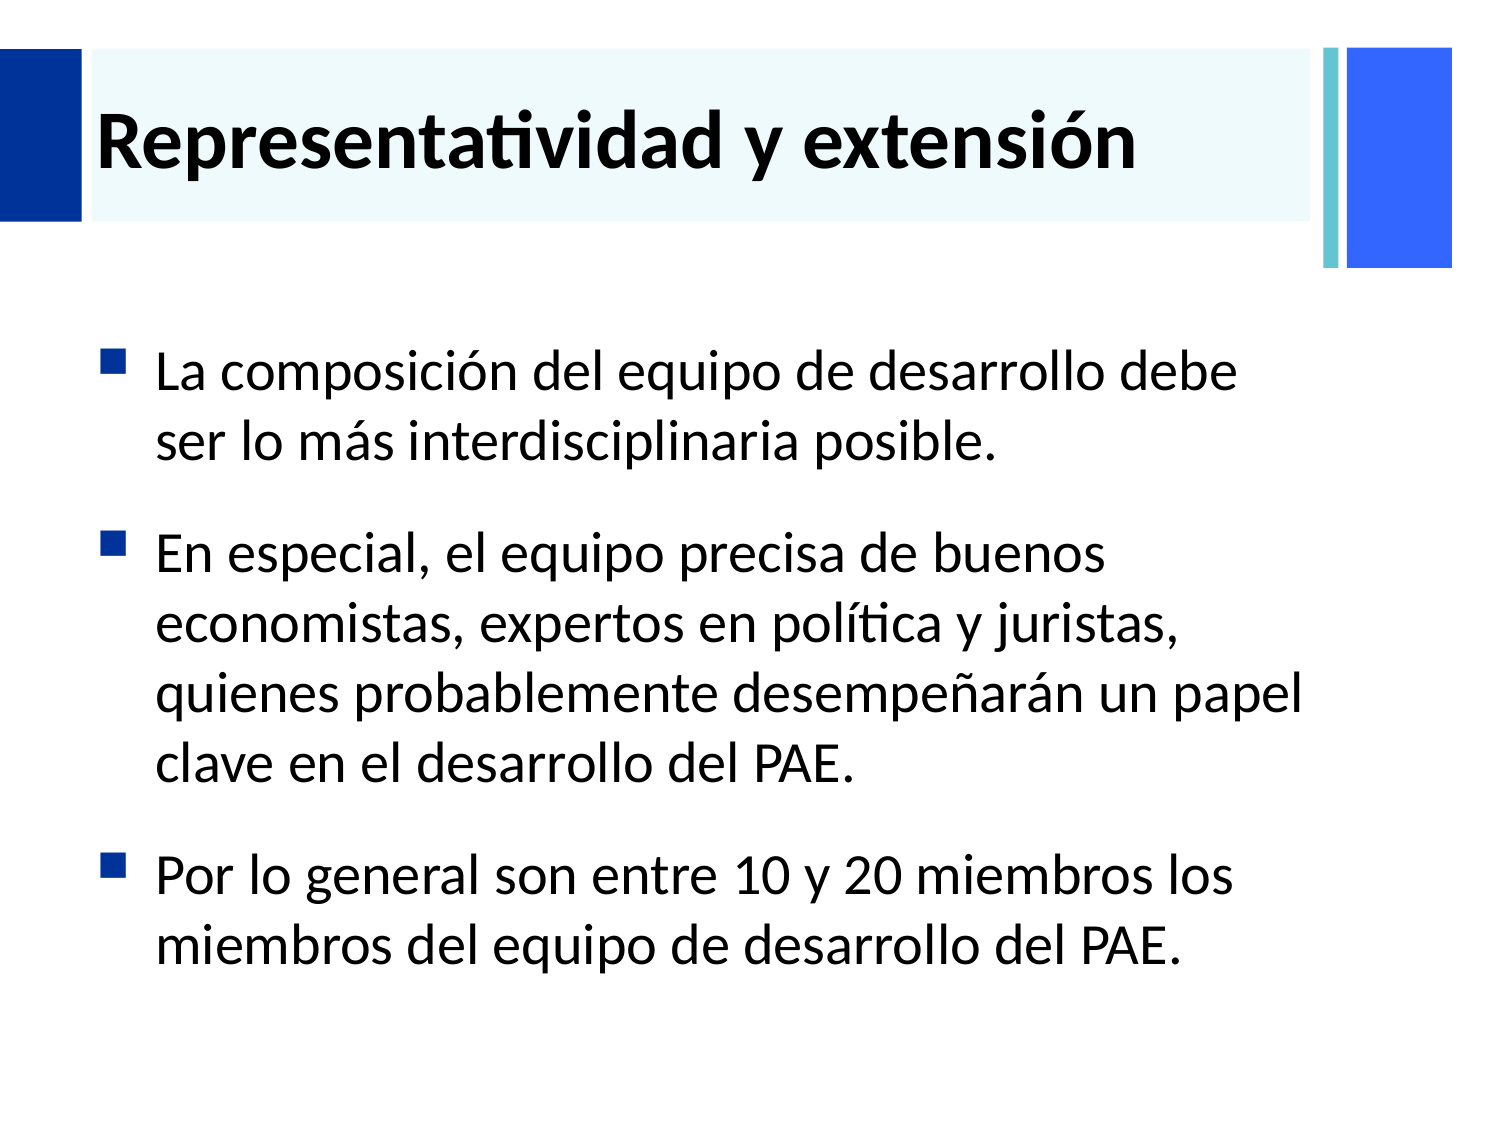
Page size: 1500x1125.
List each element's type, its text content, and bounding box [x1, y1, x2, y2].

title Representatividad y extensión [81, 51, 1322, 220]
list La composición del equipo de desarrollo debe ser lo más interdisciplinaria posible. En especial, el equipo precisa de buenos economistas, expertos en política y juristas, quienes probablemente desempeñarán un papel clave en el desarrollo del PAE. Por lo general son entre 10 y 20 miembros los miembros del equipo de desarrollo del PAE. [81, 324, 1322, 1005]
